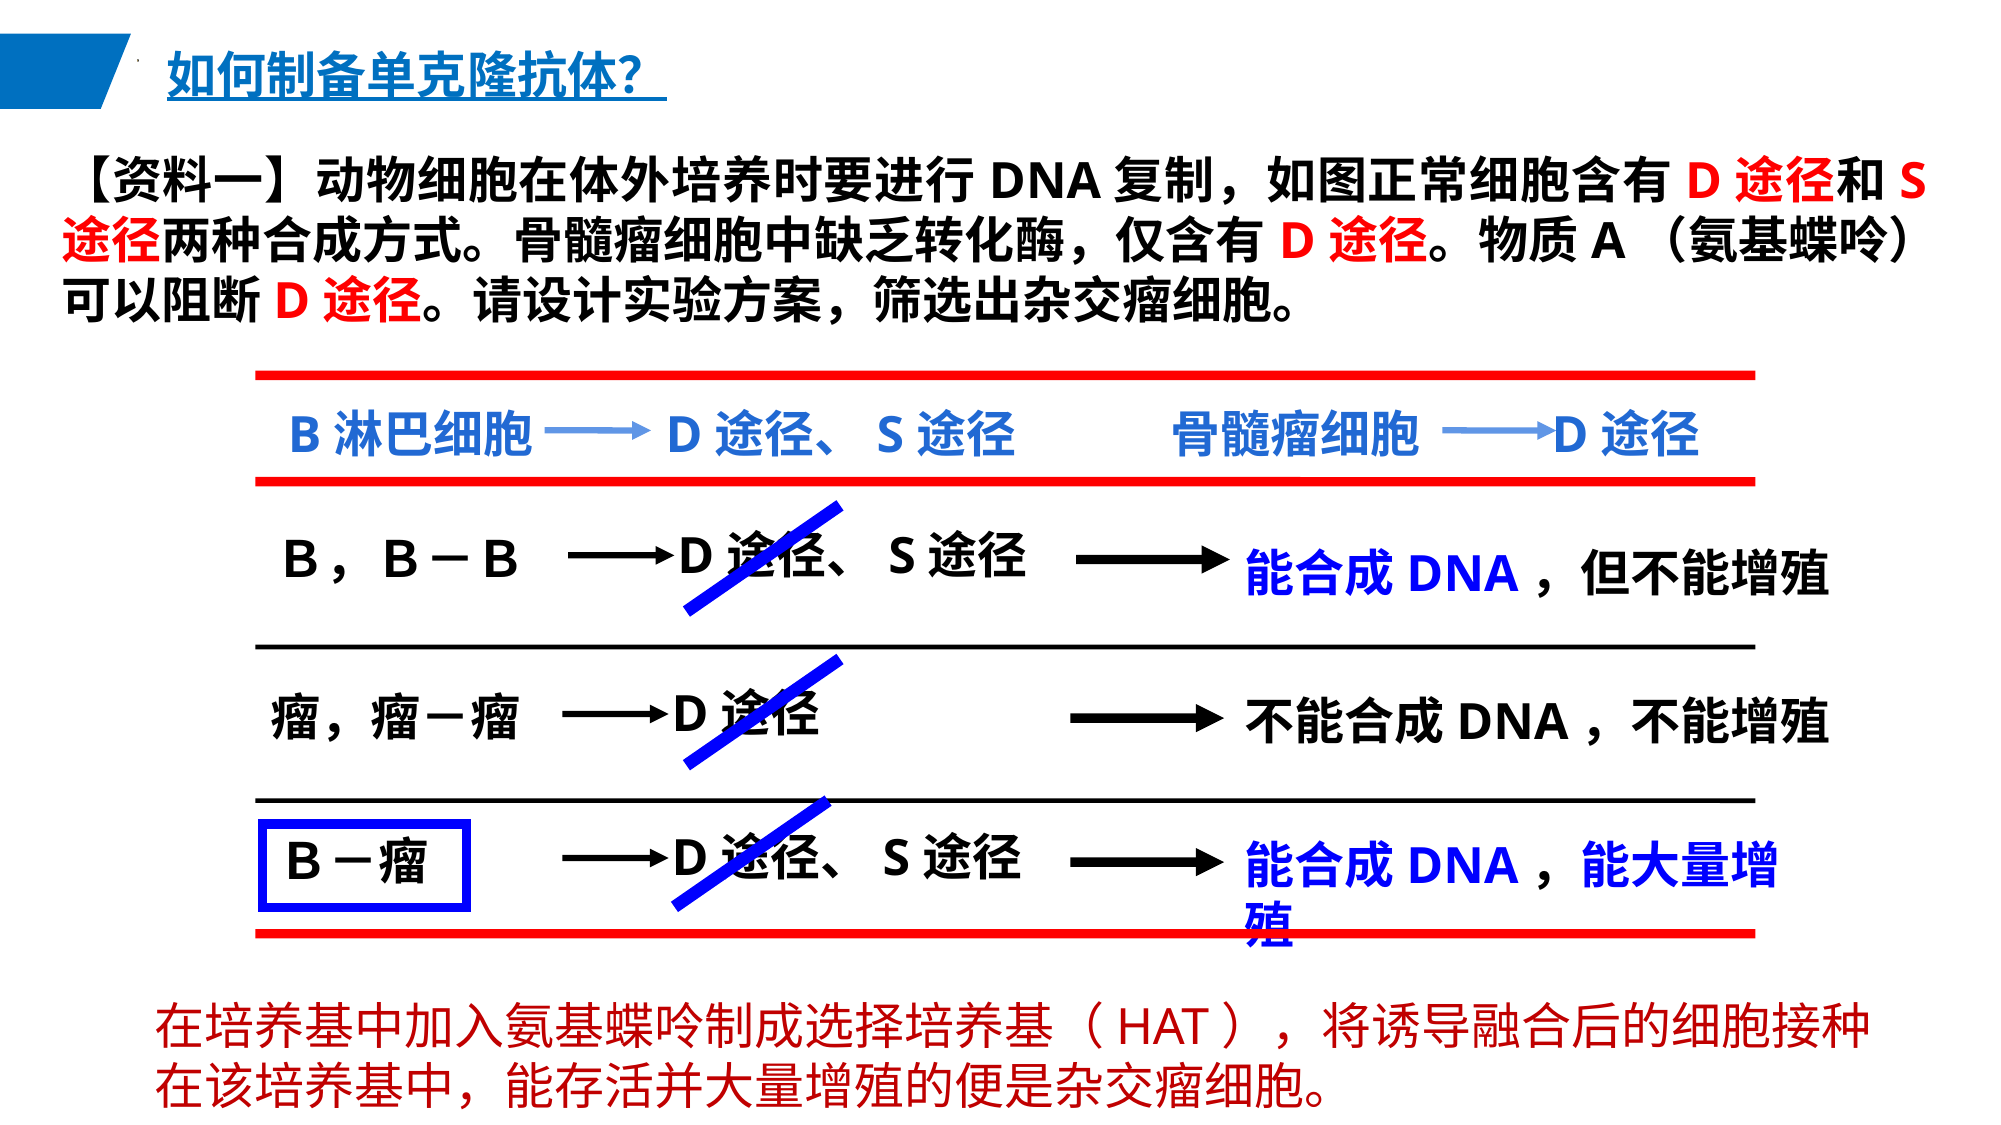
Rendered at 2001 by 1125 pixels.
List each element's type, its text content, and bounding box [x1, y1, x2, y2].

text_box 瘤，瘤－瘤 [255, 678, 563, 754]
text_box D途径、S途径 [650, 394, 1065, 470]
text_box [261, 823, 467, 908]
text_box [0, 32, 133, 110]
text_box 如何制备单克隆抗体？ [152, 35, 1094, 111]
text_box D途径 [1536, 394, 1726, 470]
text_box 能合成DNA，能大量增殖 [1229, 825, 1823, 961]
text_box Ｂ，Ｂ－Ｂ [261, 519, 569, 595]
text_box 不能合成DNA，不能增殖 [1229, 681, 1850, 757]
text_box [1070, 855, 1225, 869]
text_box [1070, 711, 1225, 725]
text_box 【资料一】动物细胞在体外培养时要进行DNA复制，如图正常细胞含有D途径和S途径两种合成方式。骨髓瘤细胞中缺乏转化酶，仅含有D途径。物质A（氨基蝶呤）可以阻断D途径。请设计实验方案，筛选出杂交瘤细胞。 [46, 140, 1954, 336]
text_box 在培养基中加入氨基蝶呤制成选择培养基（HAT），将诱导融合后的细胞接种在该培养基中，能存活并大量增殖的便是杂交瘤细胞。 [139, 987, 1894, 1123]
text_box D途径、S途径 [656, 818, 1059, 894]
text_box 骨髓瘤细胞 [1155, 394, 1443, 470]
text_box D途径 [656, 674, 1059, 749]
text_box B淋巴细胞 [273, 394, 628, 470]
text_box [544, 424, 651, 437]
text_box D途径、S途径 [662, 515, 1065, 591]
text_box [1076, 553, 1229, 566]
text_box 能合成DNA，但不能增殖 [1229, 534, 1900, 609]
text_box Ｂ－瘤 [263, 822, 571, 898]
